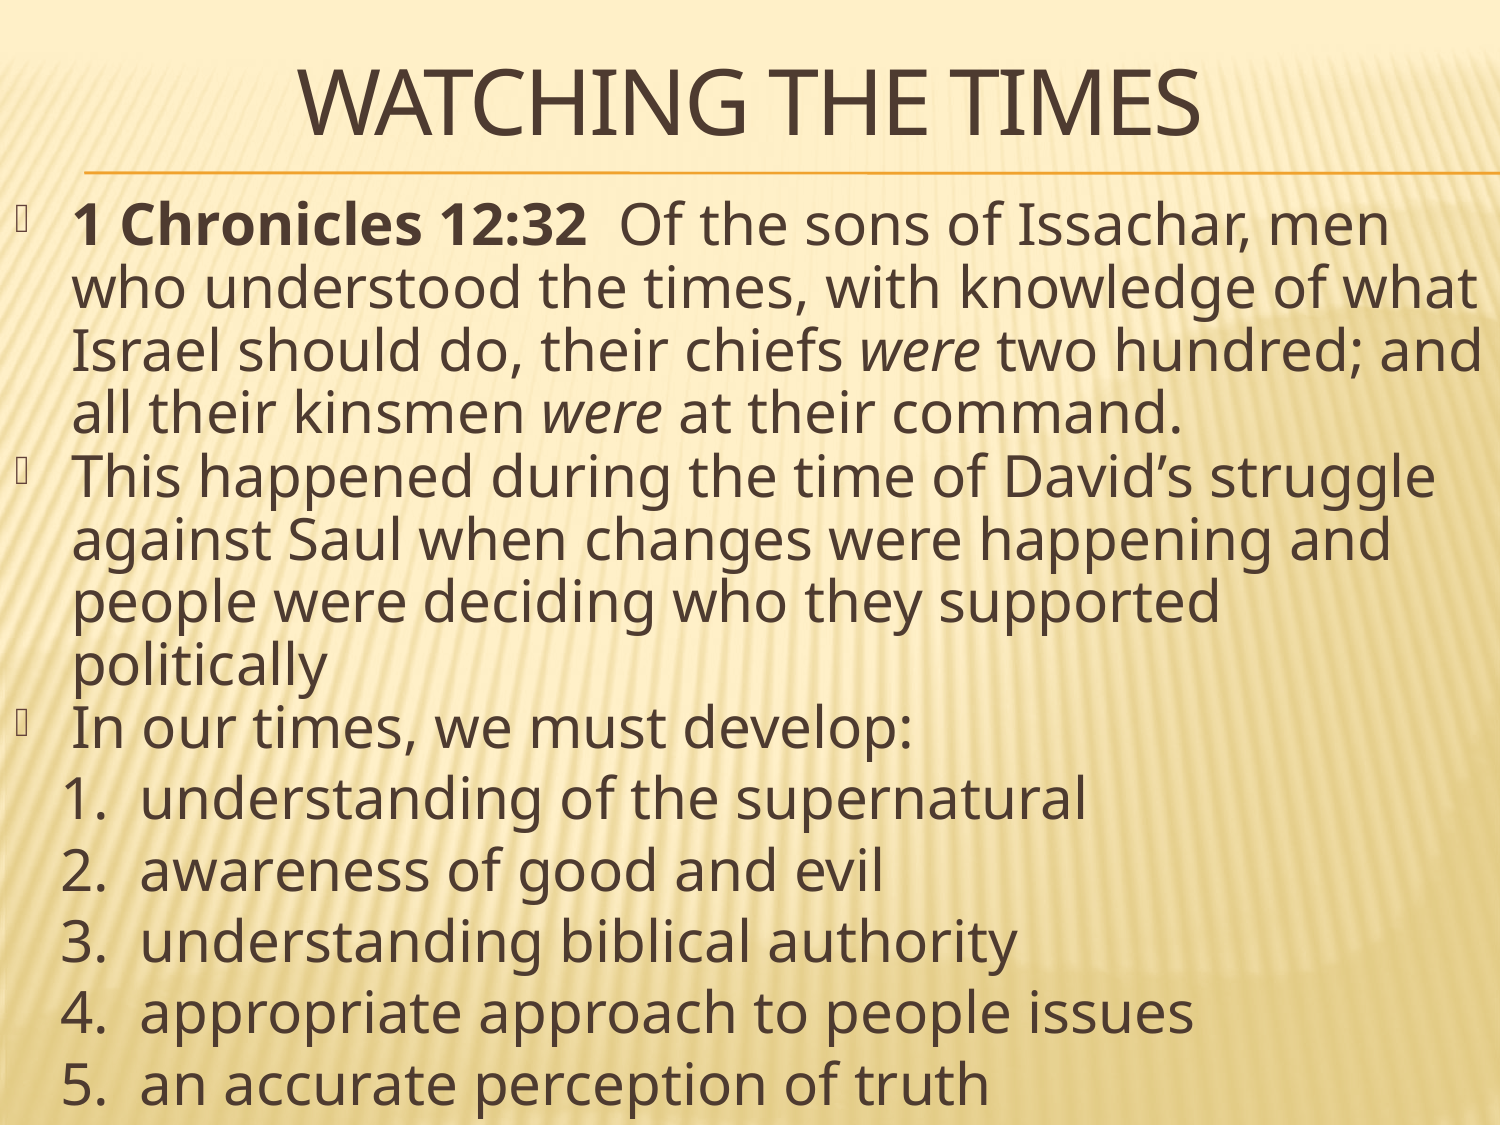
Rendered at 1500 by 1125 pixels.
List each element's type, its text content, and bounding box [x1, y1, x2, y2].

title Watching the times [0, 24, 1500, 187]
list 1 Chronicles 12:32 Of the sons of Issachar, men who understood the times, with knowledge of what Israel should do, their chiefs were two hundred; and all their kinsmen were at their command. This happened during the time of David’s struggle against Saul when changes were happening and people were deciding who they supported politically In our times, we must develop: 1. understanding of the supernatural 2. awareness of good and evil 3. understanding biblical authority 4. appropriate approach to people issues 5. an accurate perception of truth [0, 187, 1500, 1125]
